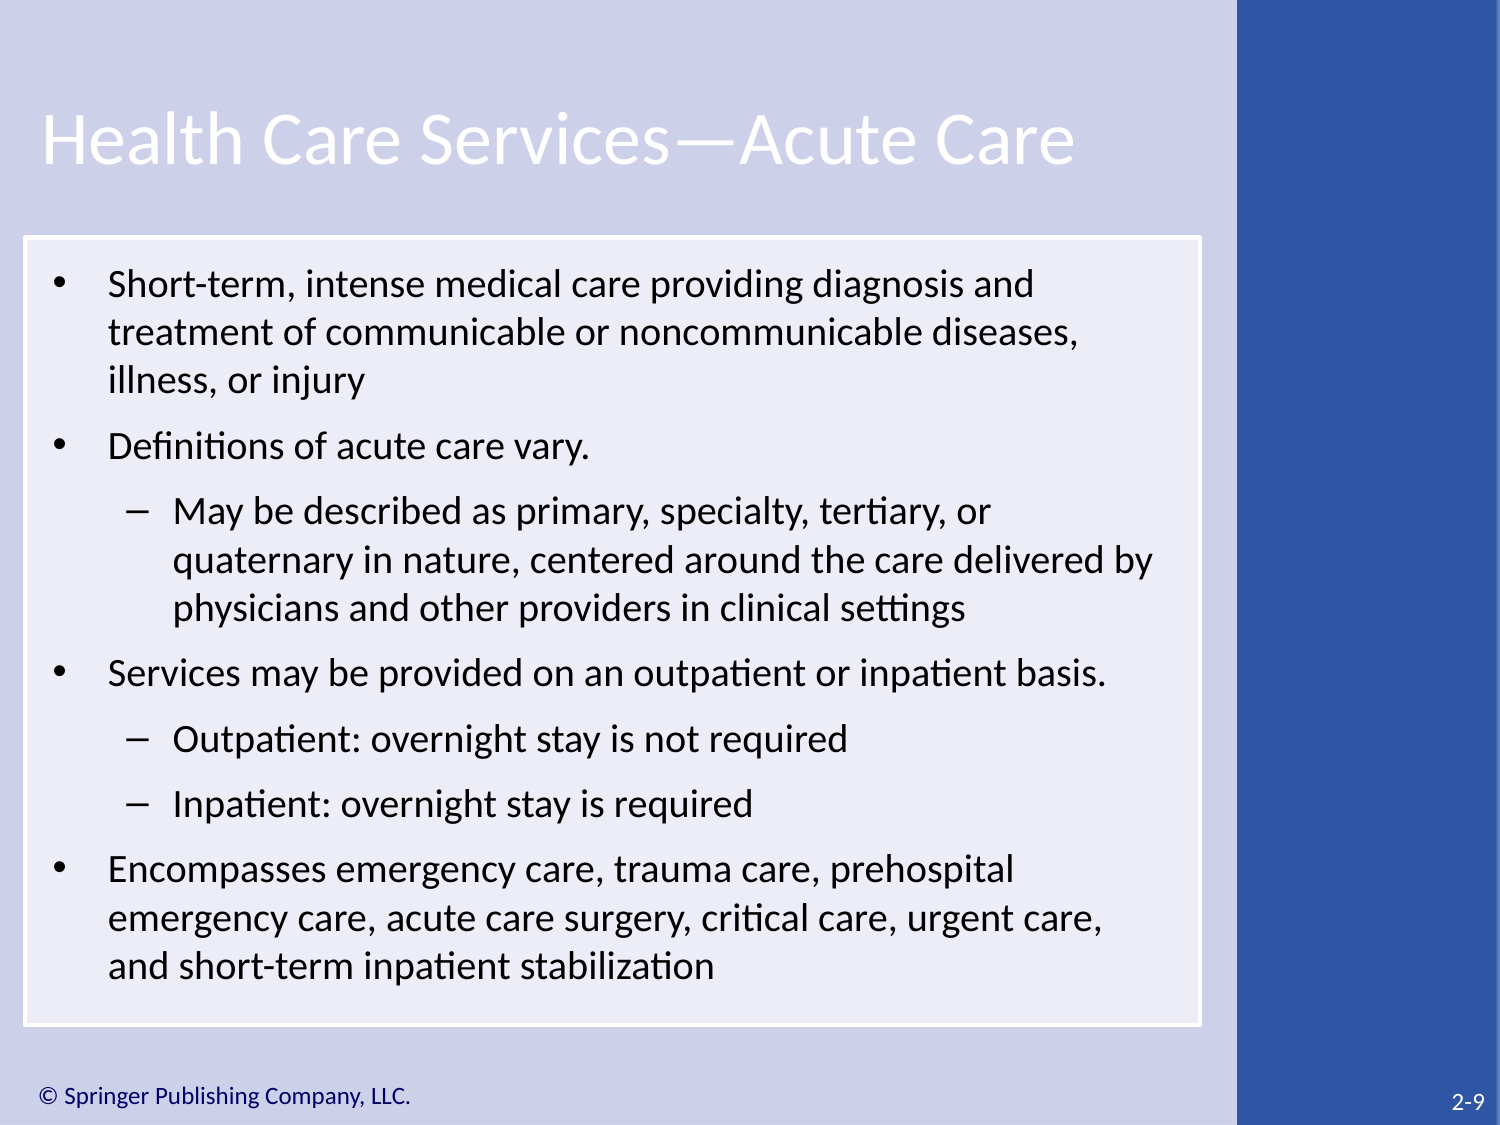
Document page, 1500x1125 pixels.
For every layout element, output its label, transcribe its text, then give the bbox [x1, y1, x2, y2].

slide_number 2-9 [1149, 1074, 1500, 1125]
list Short-term, intense medical care providing diagnosis and treatment of communicable or noncommunicable diseases, illness, or injury Definitions of acute care vary. May be described as primary, specialty, tertiary, or quaternary in nature, centered around the care delivered by physicians and other providers in clinical settings Services may be provided on an outpatient or inpatient basis. Outpatient: overnight stay is not required Inpatient: overnight stay is required Encompasses emergency care, trauma care, prehospital emergency care, acute care surgery, critical care, urgent care, and short-term inpatient stabilization [37, 249, 1175, 1005]
picture [0, 0, 1500, 1125]
title Health Care Services—Acute Care [25, 50, 1200, 218]
